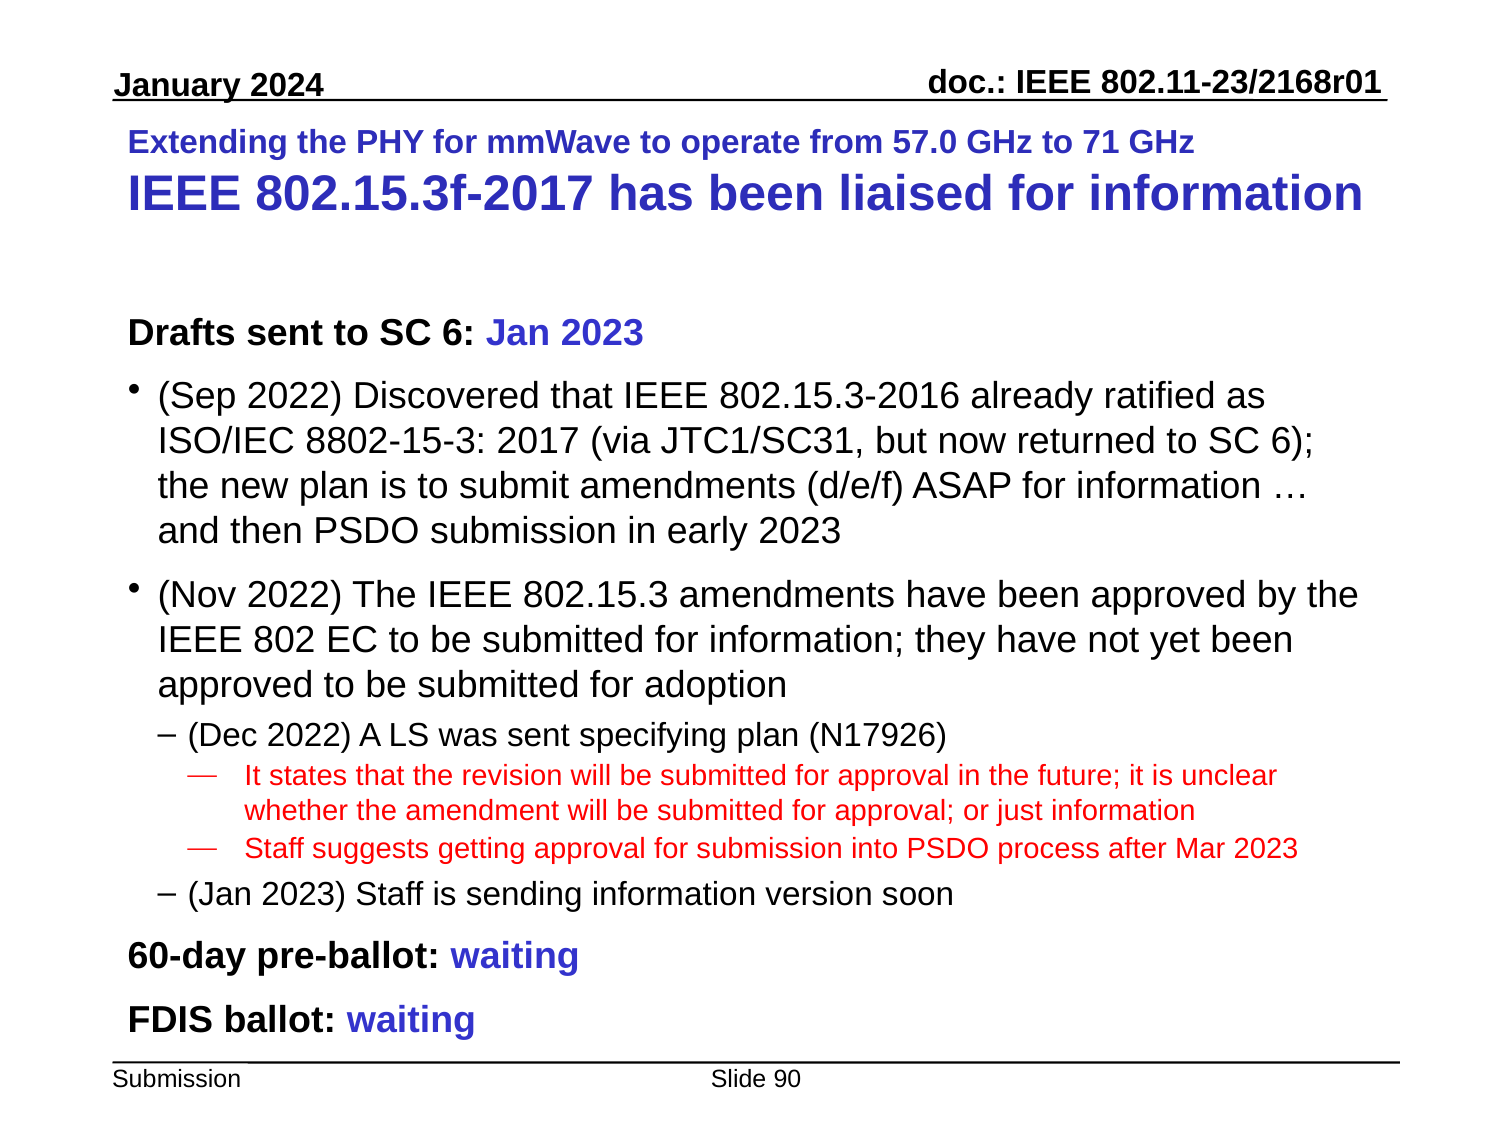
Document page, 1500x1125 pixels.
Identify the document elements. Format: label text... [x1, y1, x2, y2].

title Extending the PHY for mmWave to operate from 57.0 GHz to 71 GHz IEEE 802.15.3f-2017 has been liaised for information [112, 112, 1388, 288]
list Drafts sent to SC 6: Jan 2023 (Sep 2022) Discovered that IEEE 802.15.3-2016 already ratified as ISO/IEC 8802-15-3: 2017 (via JTC1/SC31, but now returned to SC 6); the new plan is to submit amendments (d/e/f) ASAP for information … and then PSDO submission in early 2023 (Nov 2022) The IEEE 802.15.3 amendments have been approved by the IEEE 802 EC to be submitted for information; they have not yet been approved to be submitted for adoption (Dec 2022) A LS was sent specifying plan (N17926) It states that the revision will be submitted for approval in the future; it is unclear whether the amendment will be submitted for approval; or just information Staff suggests getting approval for submission into PSDO process after Mar 2023 (Jan 2023) Staff is sending information version soon 60-day pre-ballot: waiting FDIS ballot: waiting [112, 299, 1388, 975]
slide_number Slide 90 [709, 1061, 803, 1093]
